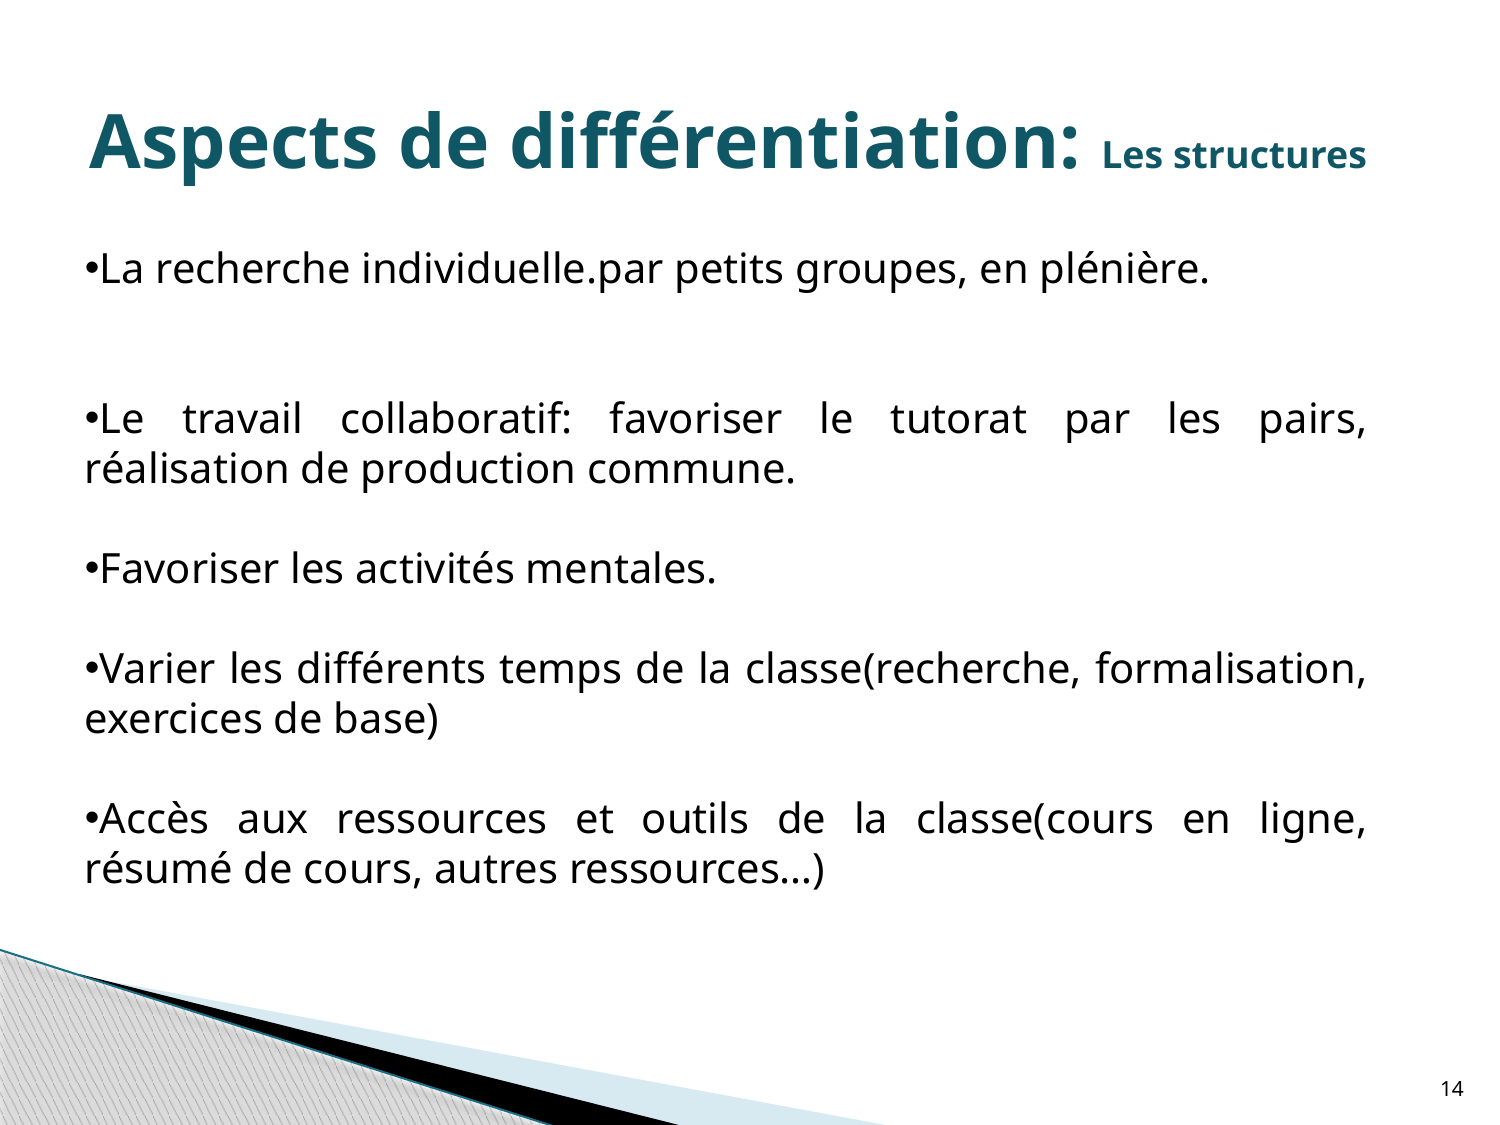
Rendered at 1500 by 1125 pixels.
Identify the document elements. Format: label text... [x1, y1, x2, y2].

title Aspects de différentiation: Les structures [75, 45, 1425, 233]
slide_number 14 [1418, 1051, 1479, 1112]
text_box La recherche individuelle.par petits groupes, en plénière. Le travail collaboratif: favoriser le tutorat par les pairs, réalisation de production commune. Favoriser les activités mentales. Varier les différents temps de la classe(recherche, formalisation, exercices de base) Accès aux ressources et outils de la classe(cours en ligne, résumé de cours, autres ressources…) [70, 234, 1383, 1035]
